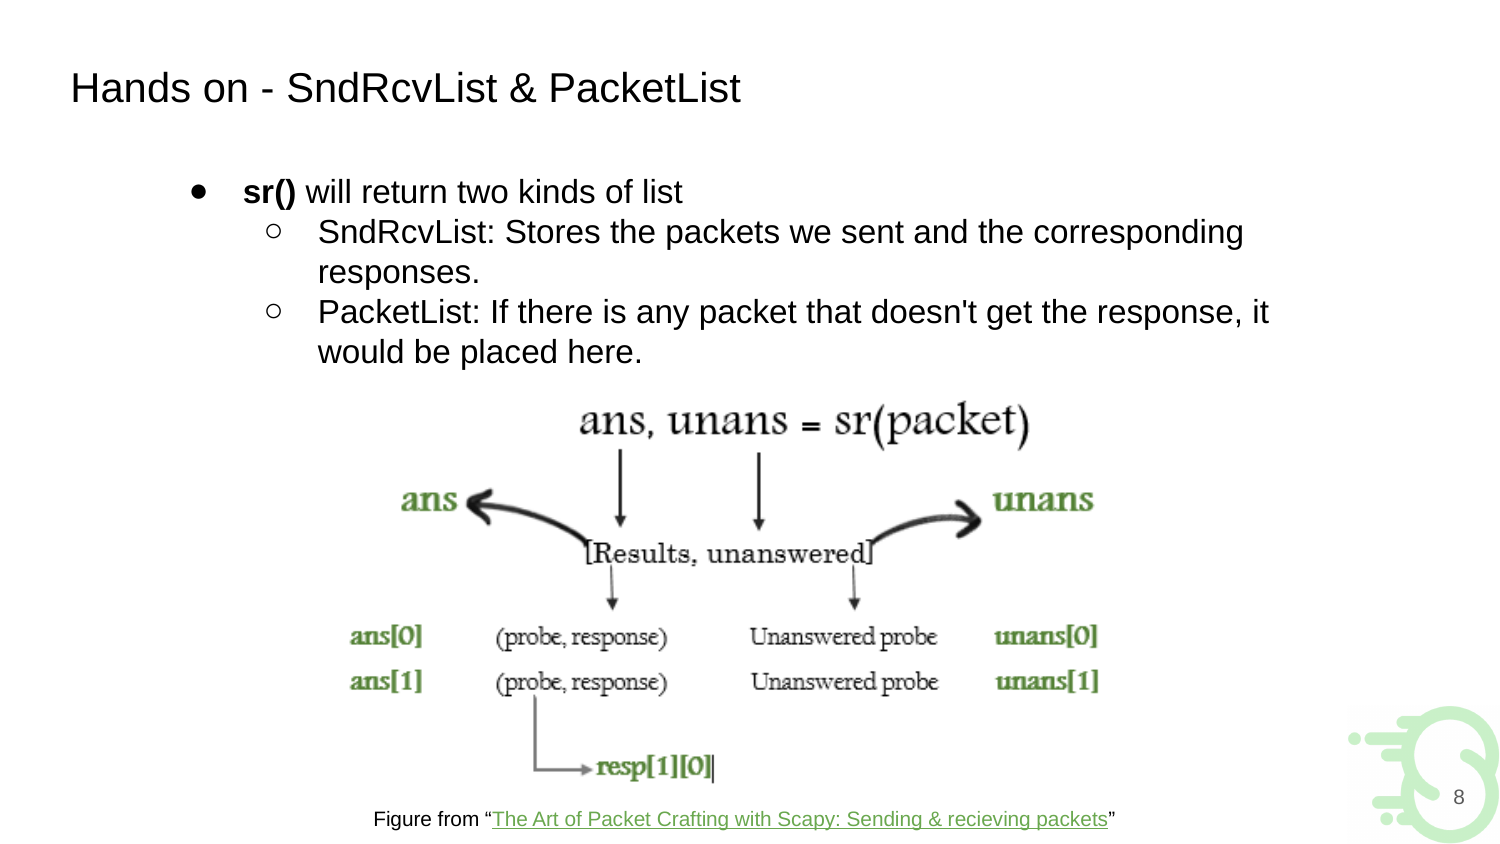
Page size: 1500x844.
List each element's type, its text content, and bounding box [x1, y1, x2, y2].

picture [1346, 704, 1500, 844]
text_box Figure from “The Art of Packet Crafting with Scapy: Sending & recieving packets” [358, 802, 1142, 844]
picture [320, 399, 1180, 794]
text_box sr() will return two kinds of list SndRcvList: Stores the packets we sent and the corresponding responses. PacketList: If there is any packet that doesn't get the response, it would be placed here. [152, 155, 1347, 385]
text_box Hands on - SndRcvList & PacketList [55, 45, 1261, 126]
